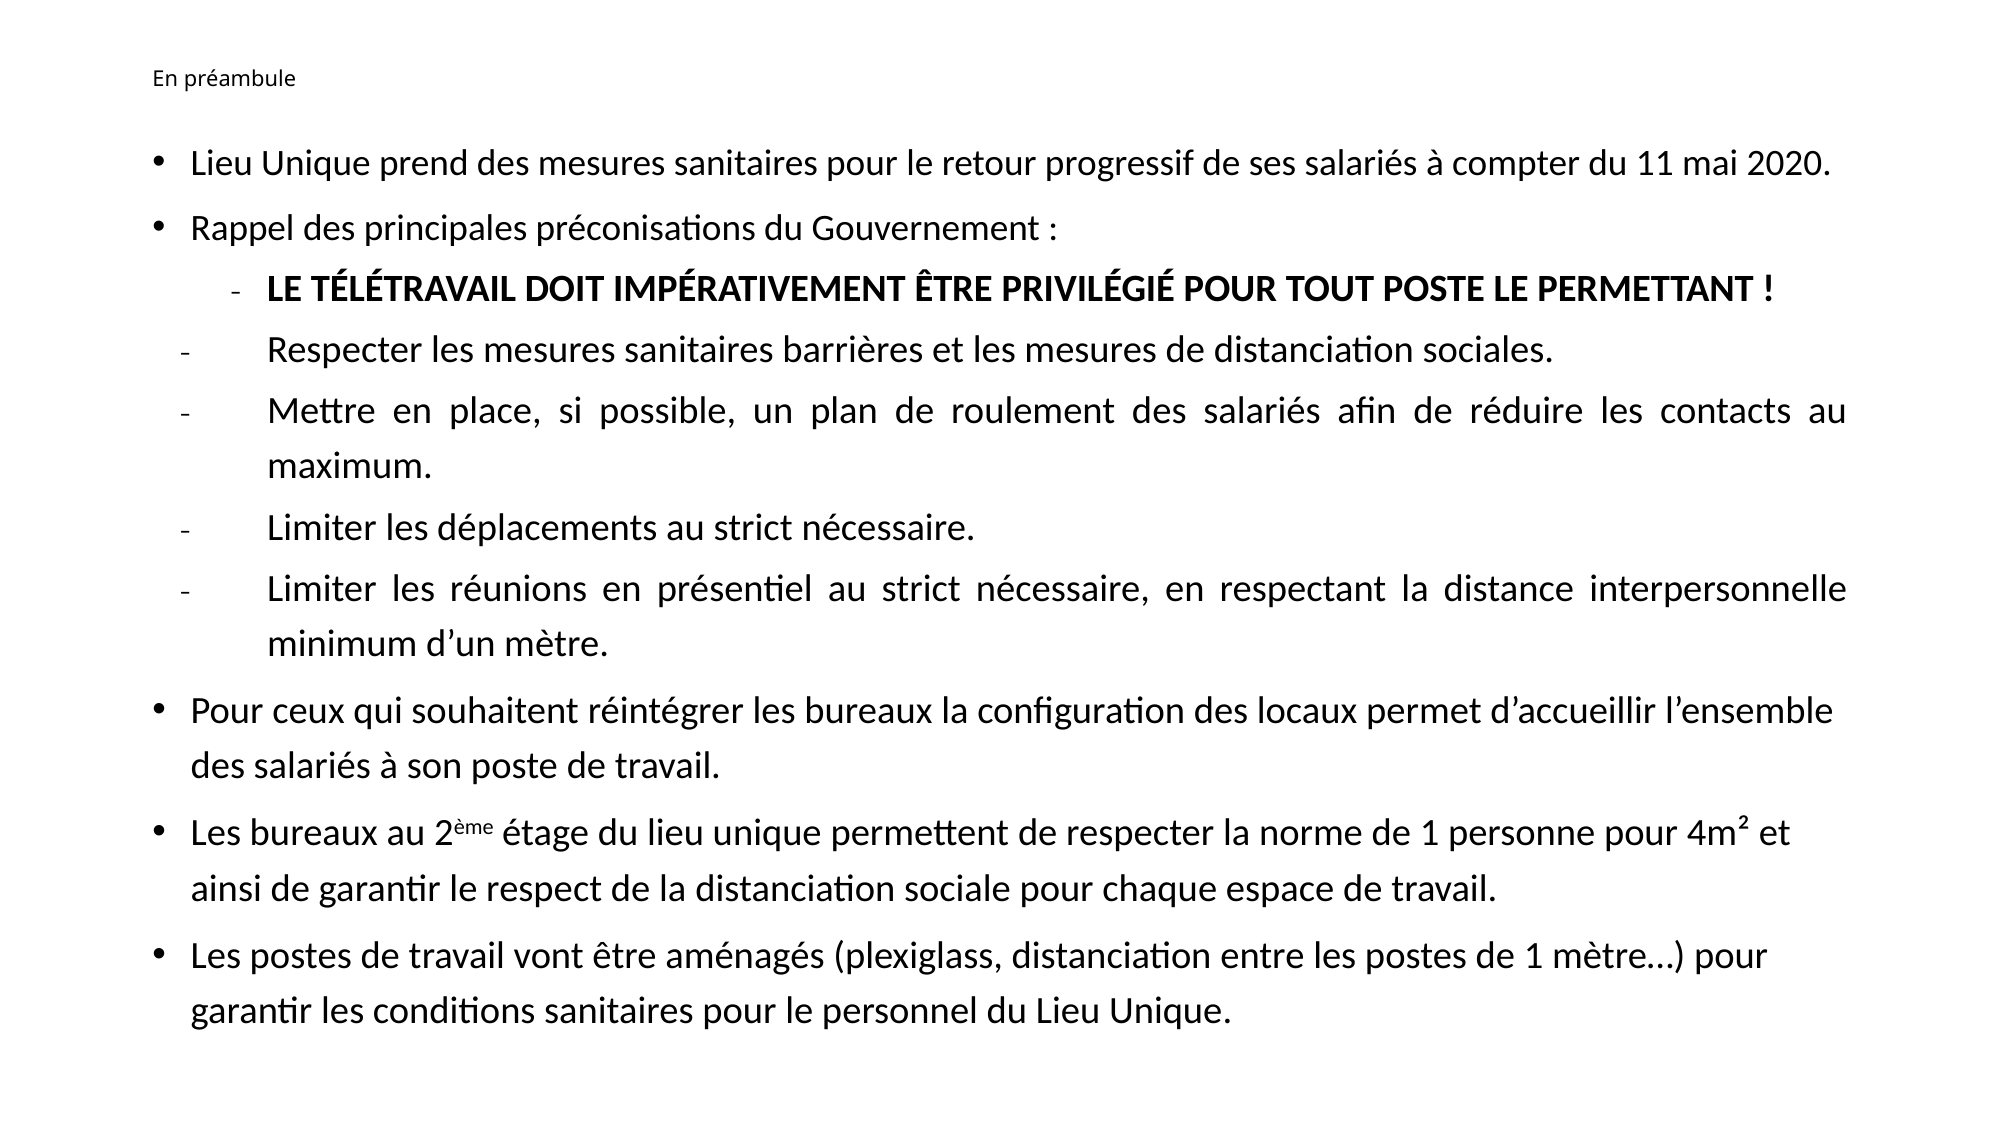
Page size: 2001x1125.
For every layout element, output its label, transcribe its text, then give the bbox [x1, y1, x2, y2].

title En préambule [137, 59, 1863, 99]
list Lieu Unique prend des mesures sanitaires pour le retour progressif de ses salariés à compter du 11 mai 2020. Rappel des principales préconisations du Gouvernement : LE TÉLÉTRAVAIL DOIT IMPÉRATIVEMENT ÊTRE PRIVILÉGIÉ POUR TOUT POSTE LE PERMETTANT ! Respecter les mesures sanitaires barrières et les mesures de distanciation sociales. Mettre en place, si possible, un plan de roulement des salariés afin de réduire les contacts au maximum. Limiter les déplacements au strict nécessaire. Limiter les réunions en présentiel au strict nécessaire, en respectant la distance interpersonnelle minimum d’un mètre. Pour ceux qui souhaitent réintégrer les bureaux la configuration des locaux permet d’accueillir l’ensemble des salariés à son poste de travail. Les bureaux au 2ème étage du lieu unique permettent de respecter la norme de 1 personne pour 4m² et ainsi de garantir le respect de la distanciation sociale pour chaque espace de travail. Les postes de travail vont être aménagés (plexiglass, distanciation entre les postes de 1 mètre…) pour garantir les conditions sanitaires pour le personnel du Lieu Unique. [137, 121, 1863, 1069]
